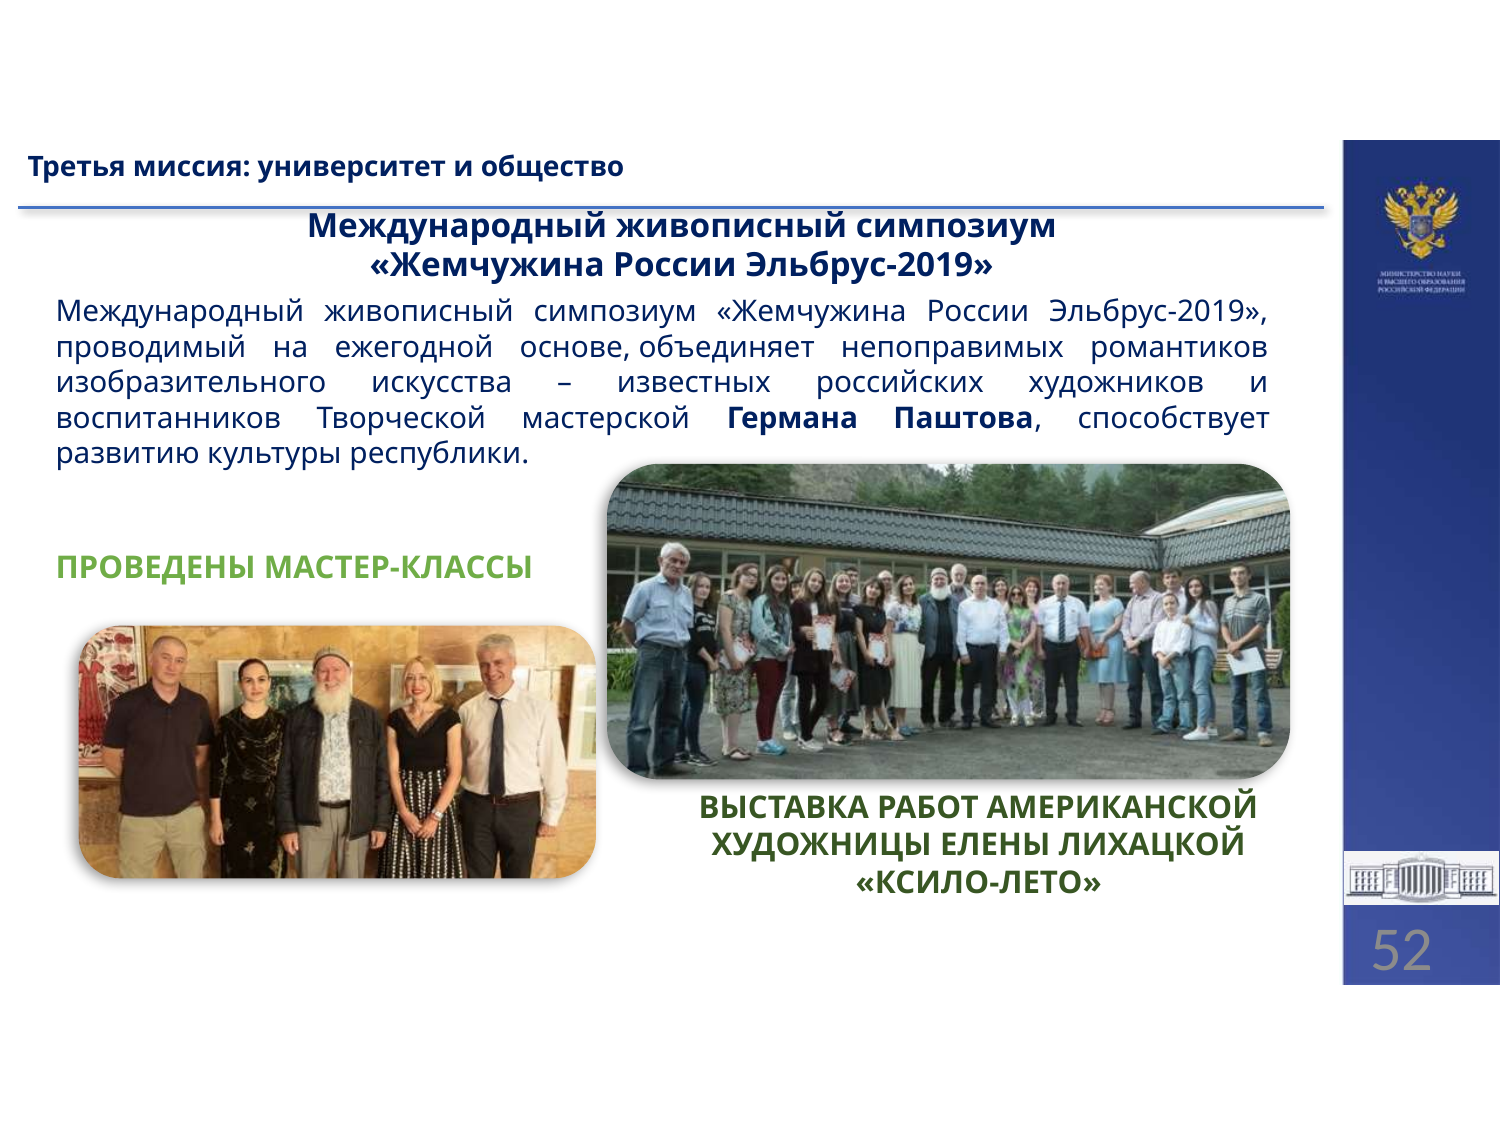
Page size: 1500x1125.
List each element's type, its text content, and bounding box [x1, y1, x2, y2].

text_box Международный живописный симпозиум «Жемчужина России Эльбрус-2019», проводимый на ежегодной основе, объединяет непоправимых романтиков изобразительного искусства – известных российских художников и воспитанников Творческой мастерской Германа Паштова, способствует развитию культуры республики. [40, 284, 1286, 478]
picture [78, 625, 596, 879]
picture [1344, 851, 1499, 906]
text_box ВЫСТАВКА РАБОТ АМЕРИКАНСКОЙ ХУДОЖНИЦЫ ЕЛЕНЫ ЛИХАЦКОЙ «КСИЛО-ЛЕТО» [670, 780, 1287, 907]
text_box ПРОВЕДЕНЫ МАСТЕР-КЛАССЫ [40, 539, 593, 593]
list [1339, 140, 1500, 985]
picture [606, 463, 1291, 780]
text_box Третья миссия: университет и общество [16, 143, 1339, 188]
text_box Международный живописный симпозиум «Жемчужина России Эльбрус-2019» [29, 196, 1335, 292]
